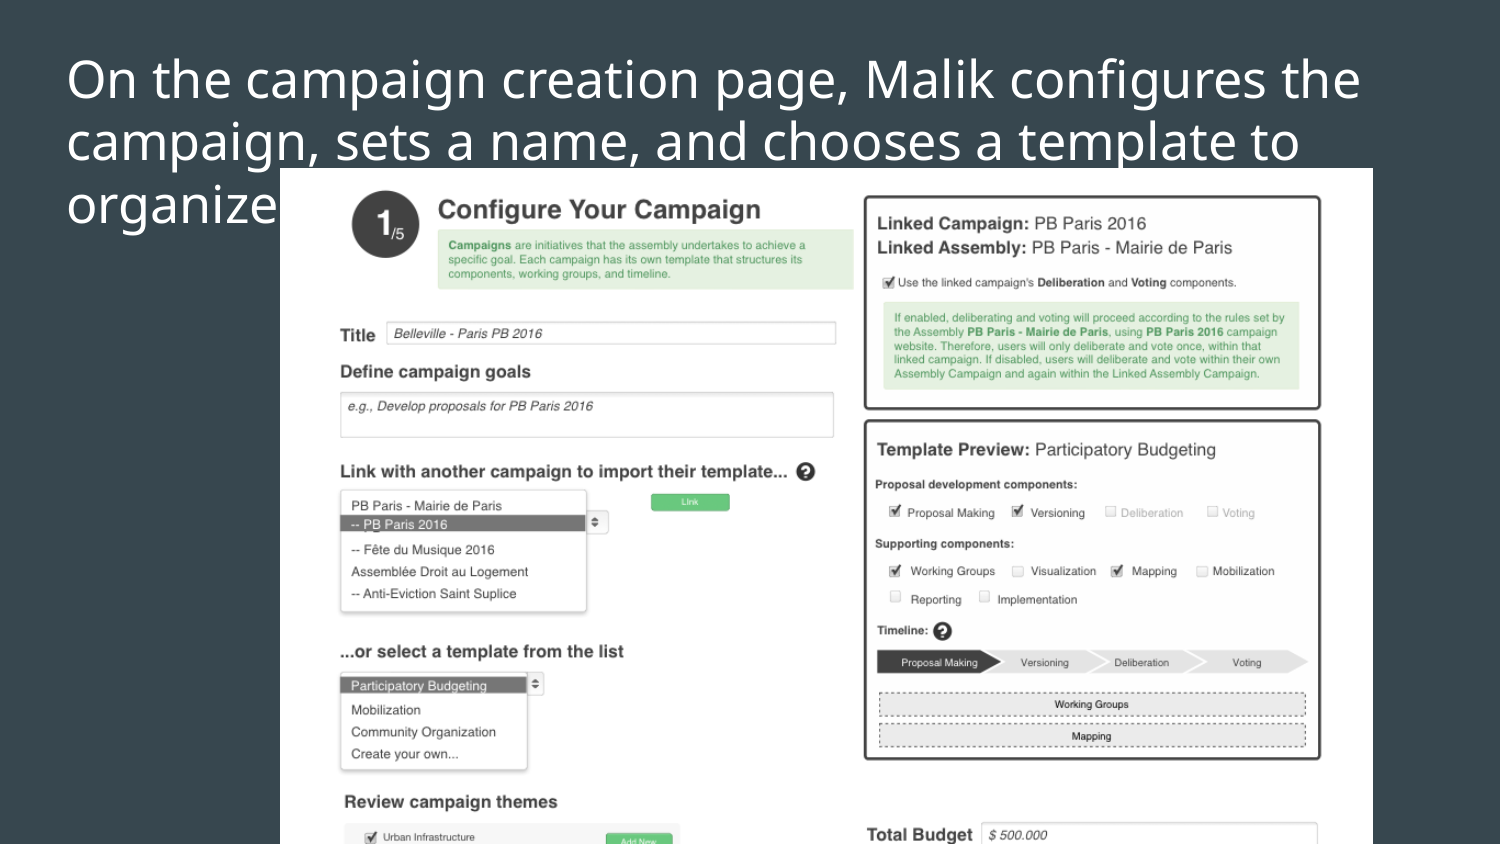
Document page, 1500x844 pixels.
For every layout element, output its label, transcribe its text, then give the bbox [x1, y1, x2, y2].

title On the campaign creation page, Malik configures the campaign, sets a name, and chooses a template to organize the deliberation process. [51, 31, 1449, 125]
picture [280, 168, 1373, 844]
